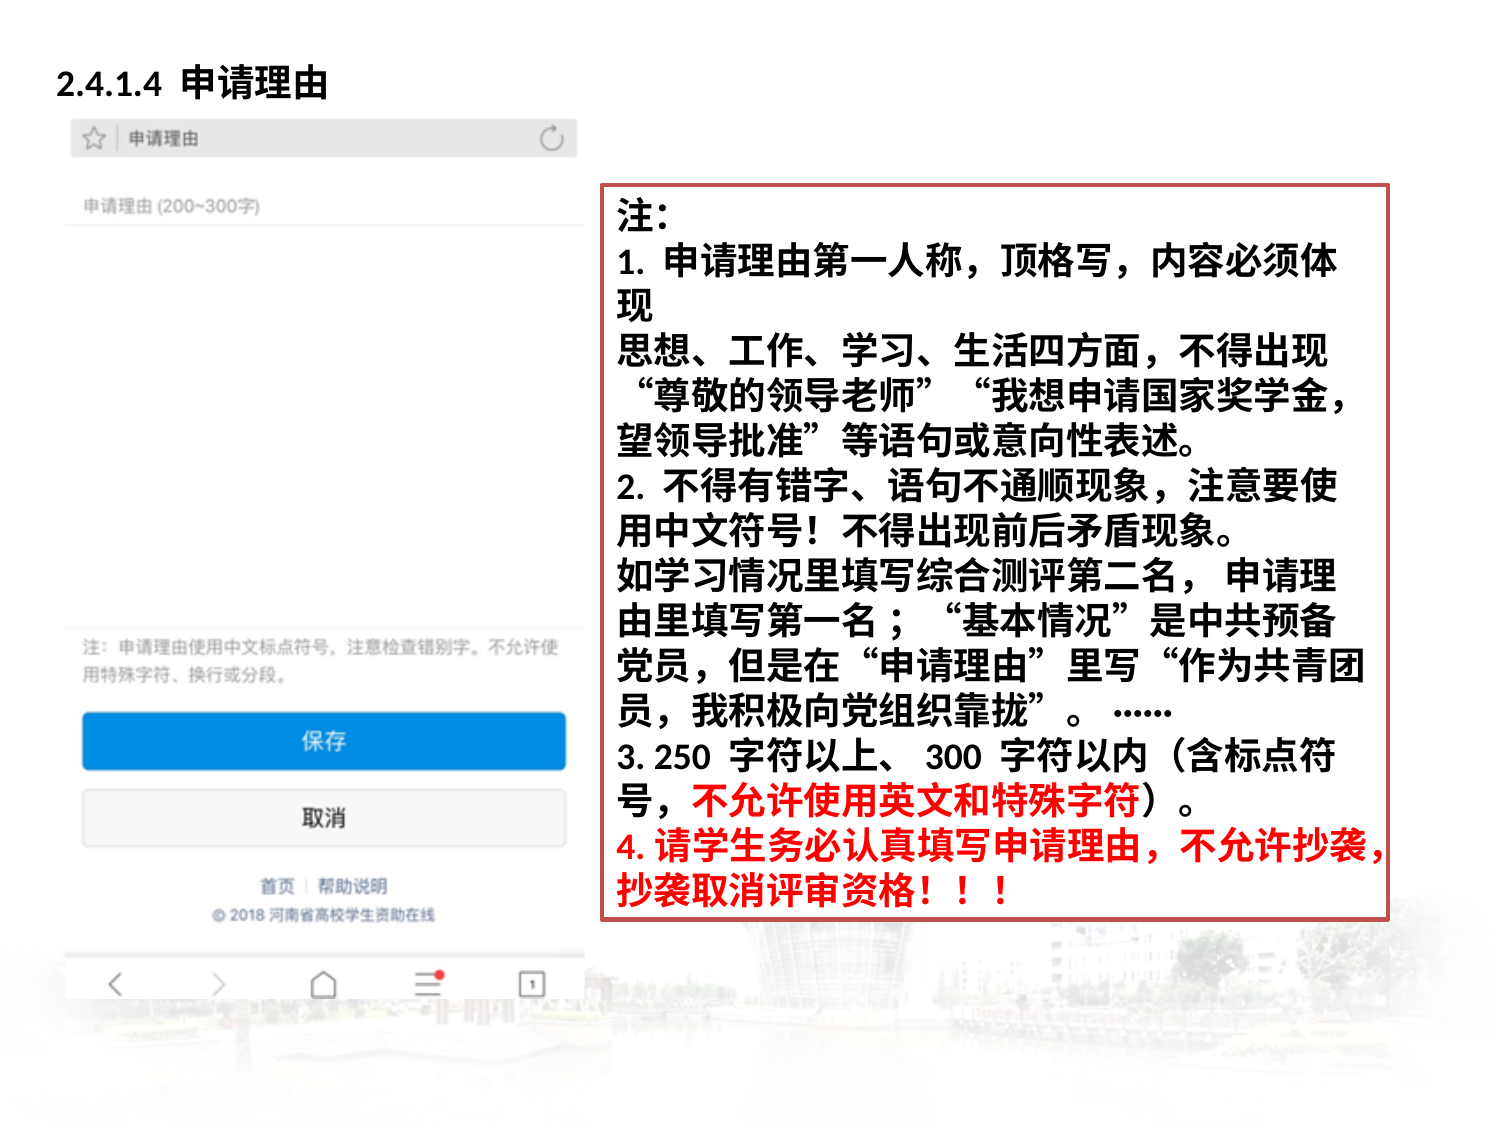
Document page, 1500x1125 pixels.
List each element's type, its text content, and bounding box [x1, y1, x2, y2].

text_box 注： 1. 申请理由第一人称，顶格写，内容必须体现 思想、工作、学习、生活四方面，不得出现“尊敬的领导老师”“我想申请国家奖学金，望领导批准”等语句或意向性表述。 2. 不得有错字、语句不通顺现象，注意要使用中文符号！不得出现前后矛盾现象。 如学习情况里填写综合测评第二名， 申请理由里填写第一名 ；“基本情况”是中共预备党员，但是在“申请理由”里写“作为共青团员，我积极向党组织靠拢”。······ 3. 250 字符以上、300 字符以内（含标点符号，不允许使用英文和特殊字符）。 4.请学生务必认真填写申请理由，不允许抄袭，抄袭取消评审资格！！！ [600, 183, 1390, 922]
text_box 2.4.1.4 申请理由 [41, 51, 727, 112]
picture [64, 112, 585, 1000]
